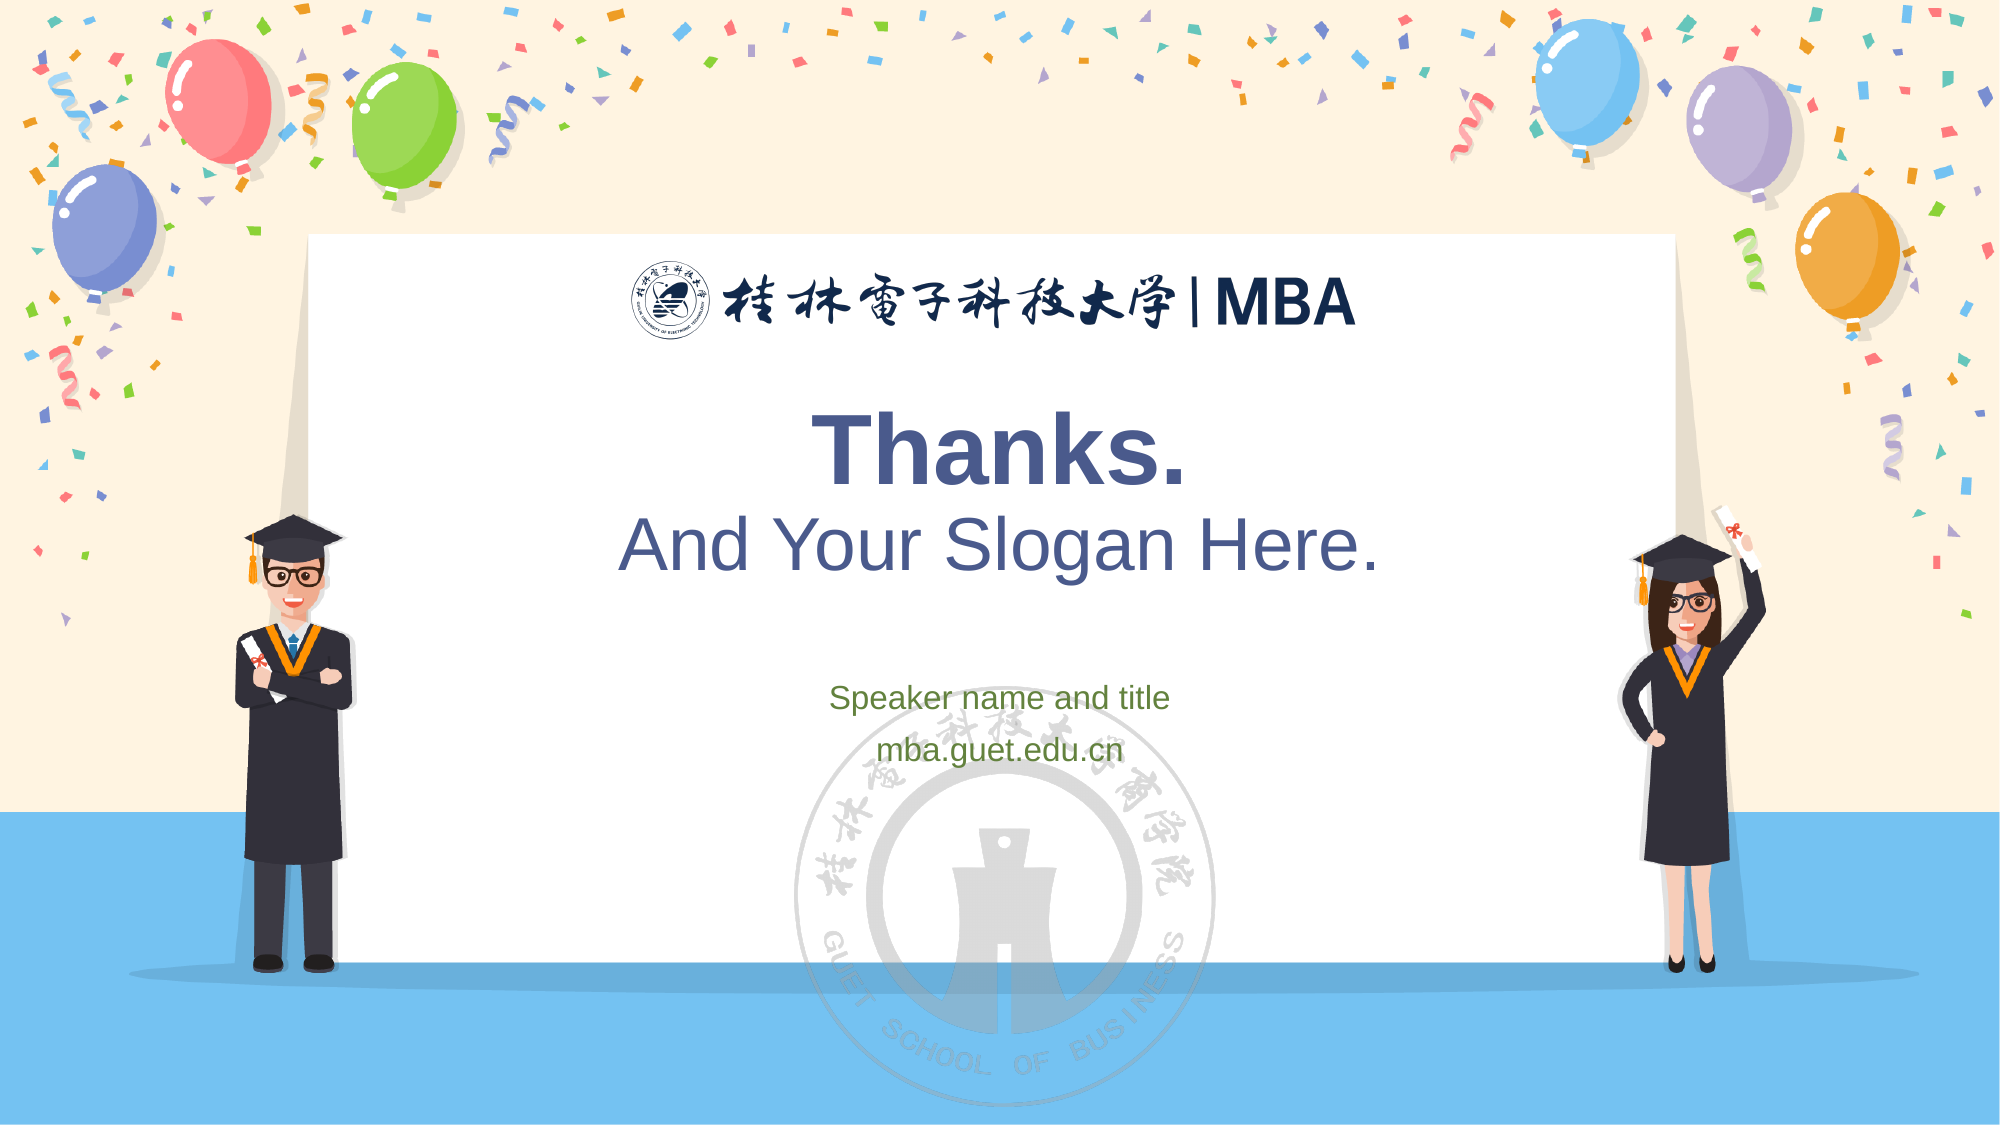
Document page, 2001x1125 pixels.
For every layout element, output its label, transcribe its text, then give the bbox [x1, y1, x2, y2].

title Thanks. And Your Slogan Here. [585, 298, 1415, 595]
list Speaker name and title [661, 673, 1339, 725]
list mba.guet.edu.cn [661, 725, 1339, 777]
picture [0, 0, 2000, 1125]
